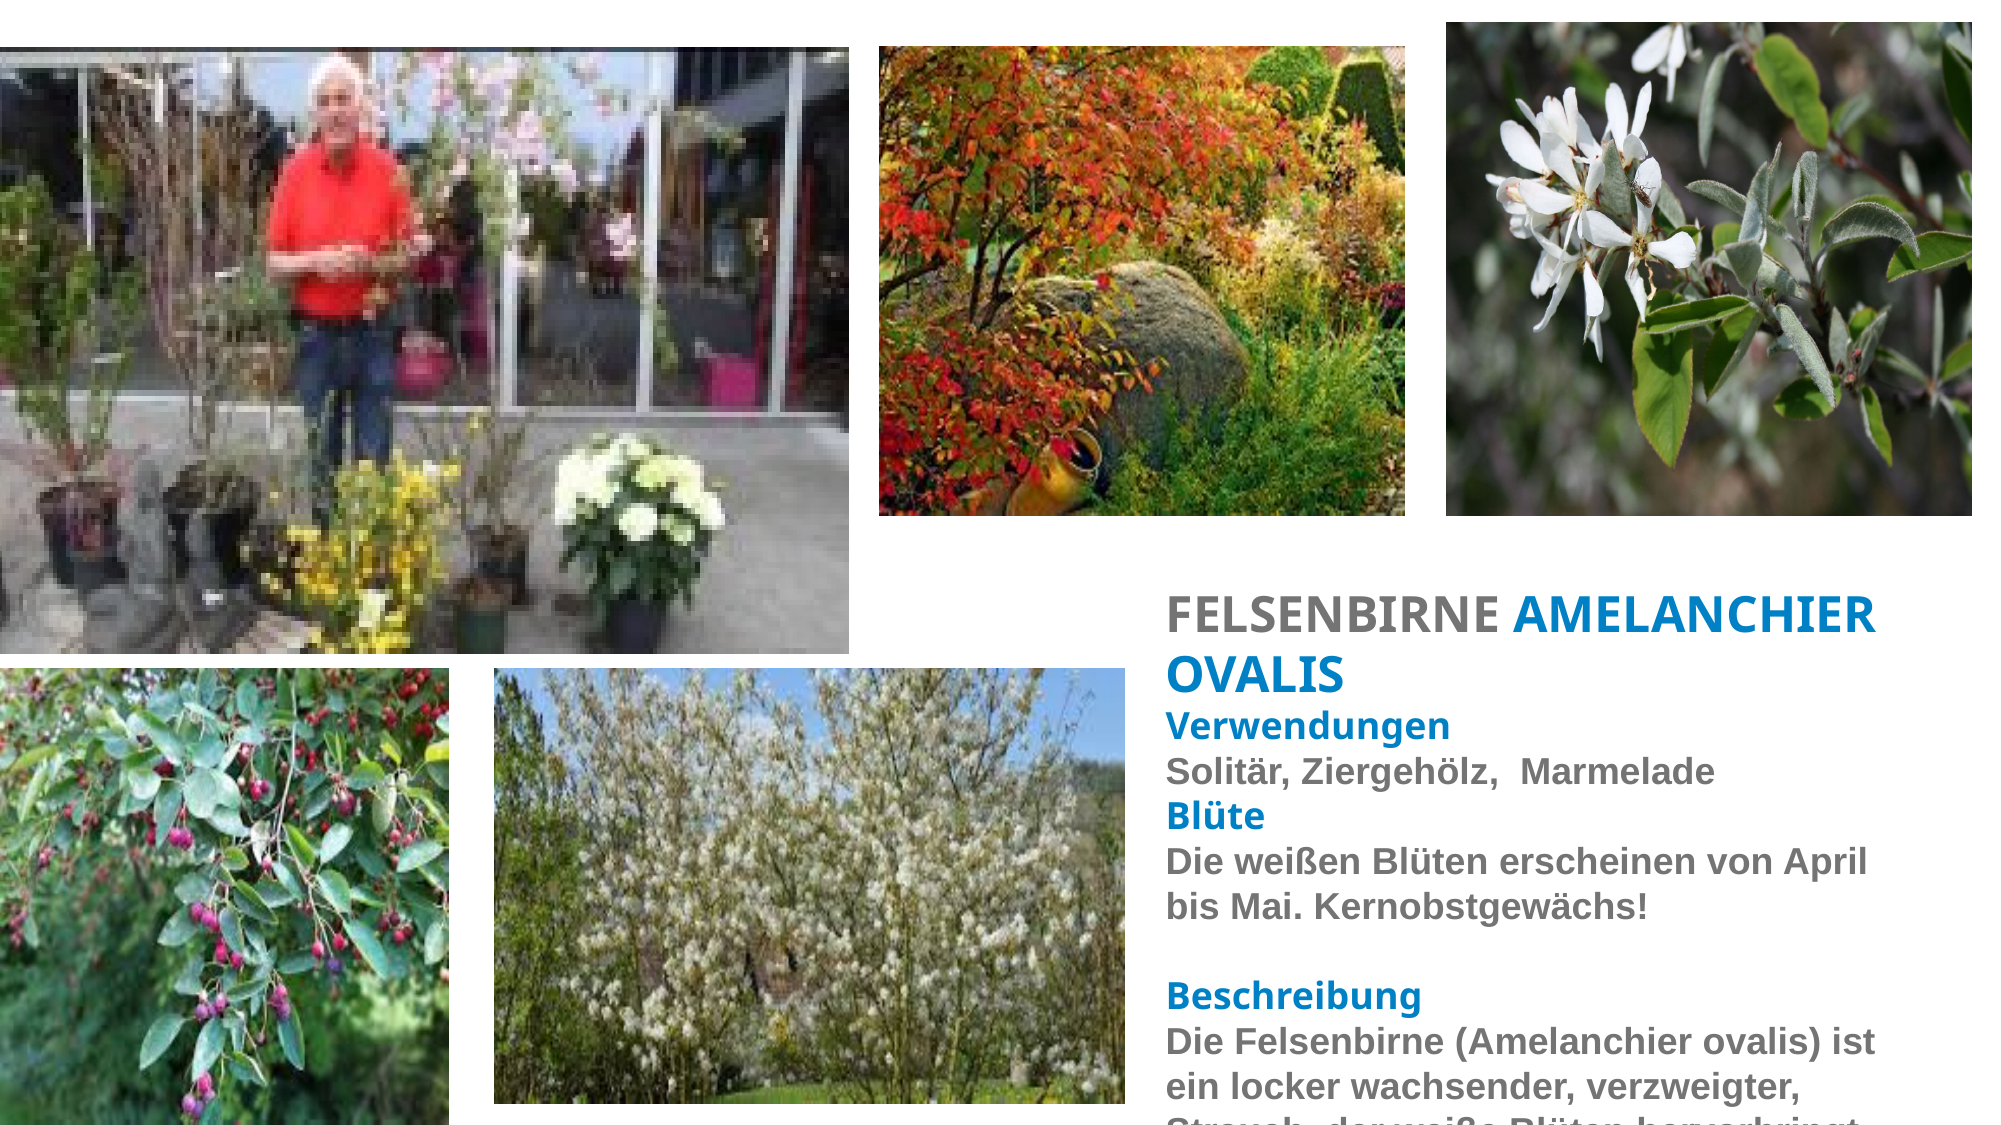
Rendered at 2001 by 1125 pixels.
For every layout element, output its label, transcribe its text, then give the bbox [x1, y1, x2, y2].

picture [1446, 22, 1972, 516]
text_box FELSENBIRNE AMELANCHIER OVALIS Verwendungen Solitär, Ziergehölz, Marmelade Blüte Die weißen Blüten erscheinen von April bis Mai. Kernobstgewächs! Beschreibung Die Felsenbirne (Amelanchier ovalis) ist ein locker wachsender, verzweigter, Strauch, der weiße Blüten hervorbringt . [1150, 574, 1944, 1125]
picture [0, 668, 449, 1125]
picture [494, 668, 1125, 1104]
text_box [0, 46, 850, 655]
picture [879, 46, 1405, 516]
